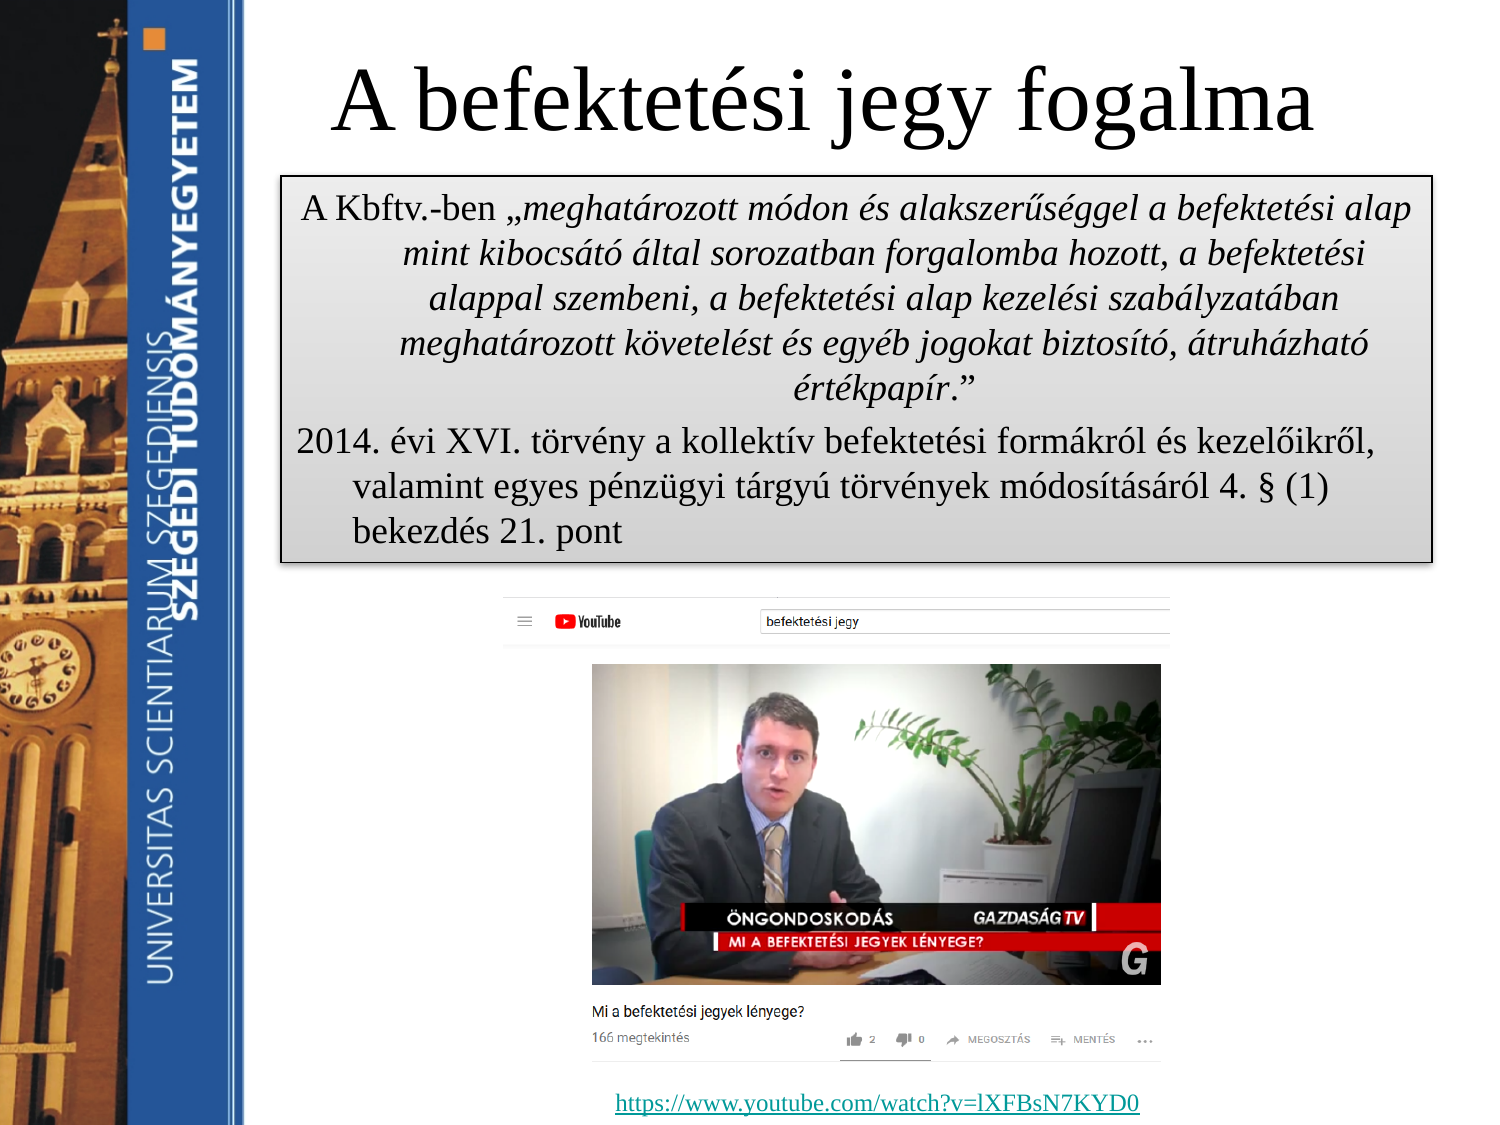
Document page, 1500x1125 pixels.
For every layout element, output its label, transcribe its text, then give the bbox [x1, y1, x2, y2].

picture [0, 0, 1500, 1125]
list A Kbftv.-ben „meghatározott módon és alakszerűséggel a befektetési alap mint kibocsátó által sorozatban forgalomba hozott, a befektetési alappal szembeni, a befektetési alap kezelési szabályzatában meghatározott követelést és egyéb jogokat biztosító, átruházható értékpapír.” 2014. évi XVI. törvény a kollektív befektetési formákról és kezelőikről, valamint egyes pénzügyi tárgyú törvények módosításáról 4. § (1) bekezdés 21. pont [280, 175, 1433, 563]
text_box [503, 597, 1170, 1125]
title A befektetési jegy fogalma [210, 0, 1437, 188]
